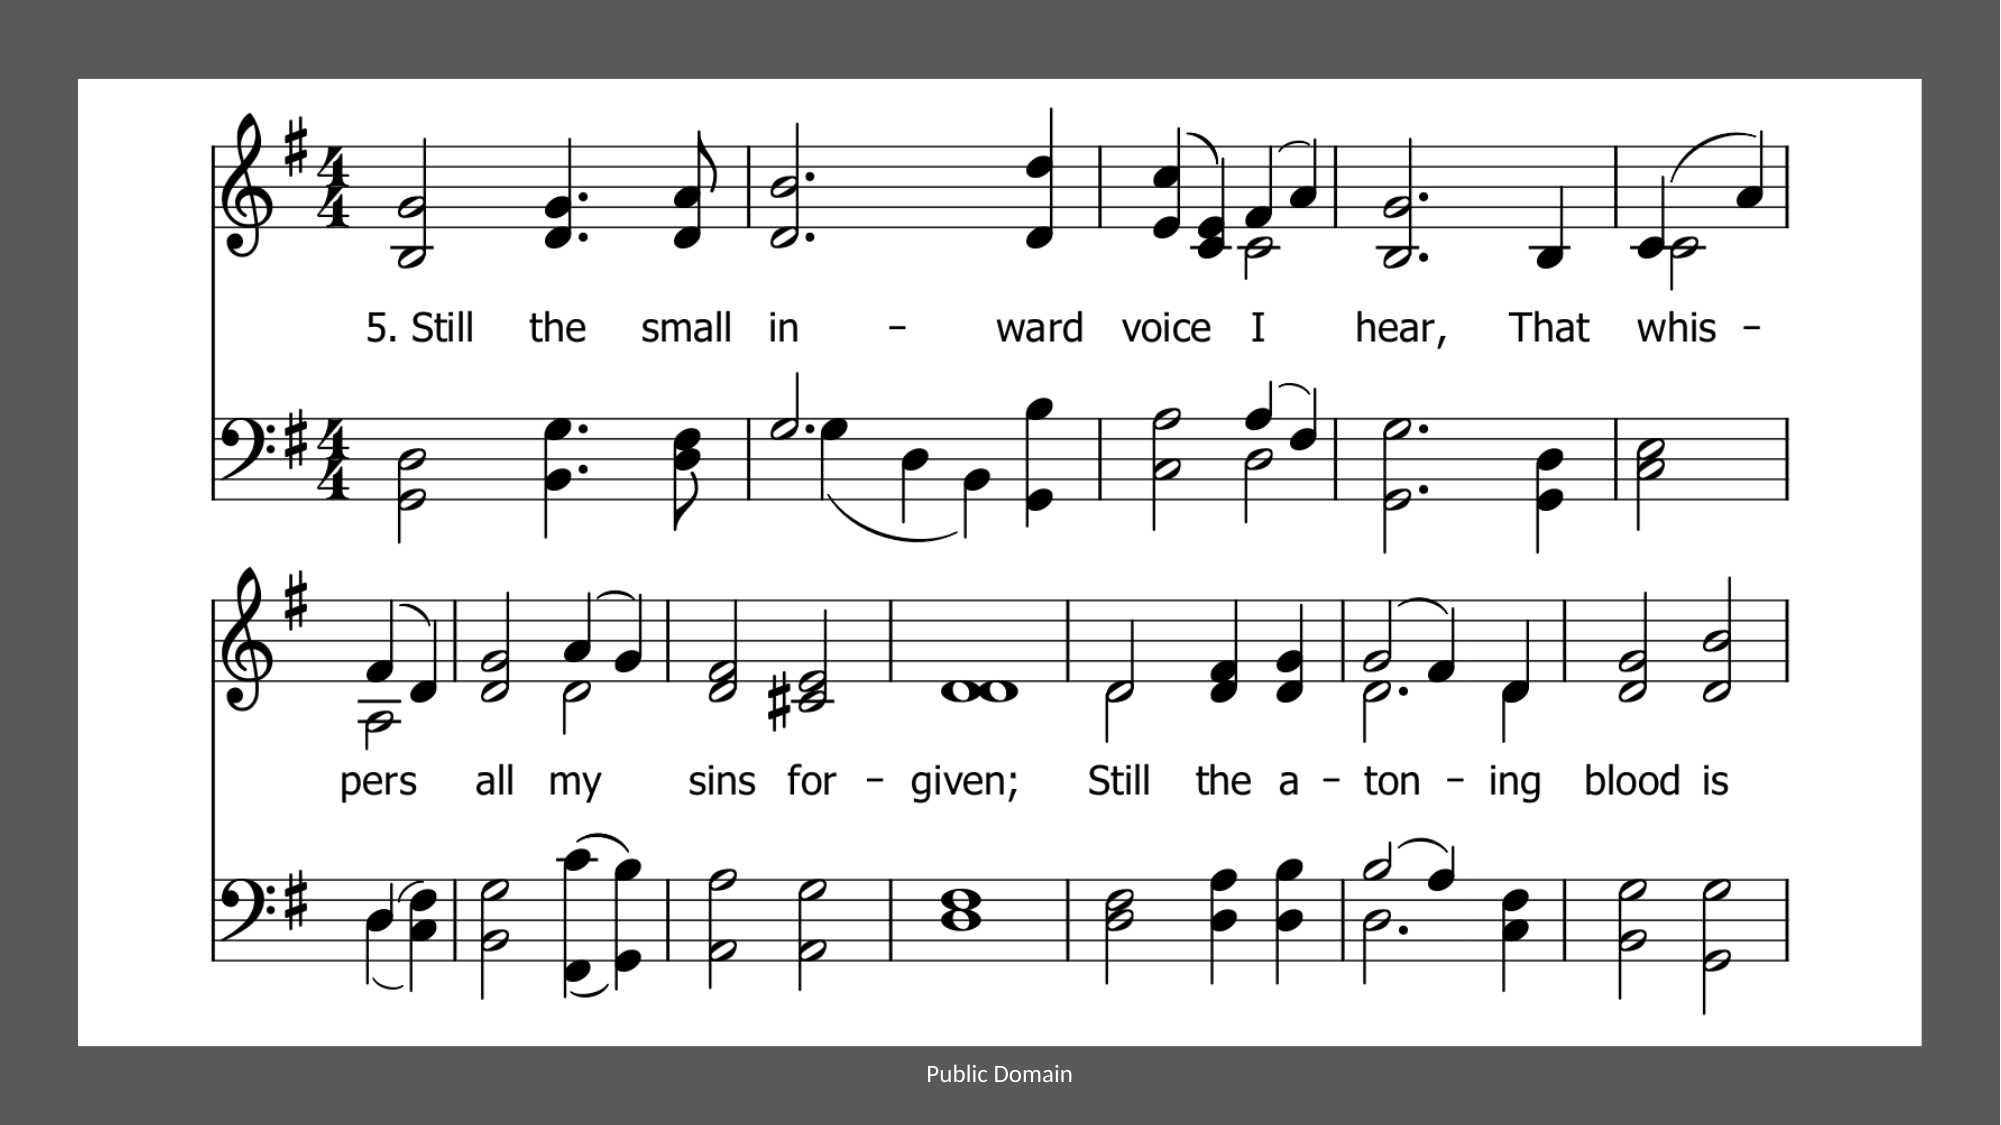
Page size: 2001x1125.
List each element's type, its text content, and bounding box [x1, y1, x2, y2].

text_box [0, 0, 2000, 1125]
picture [205, 105, 1795, 1020]
footer Public Domain [662, 1042, 1338, 1103]
text_box [77, 78, 1923, 1047]
